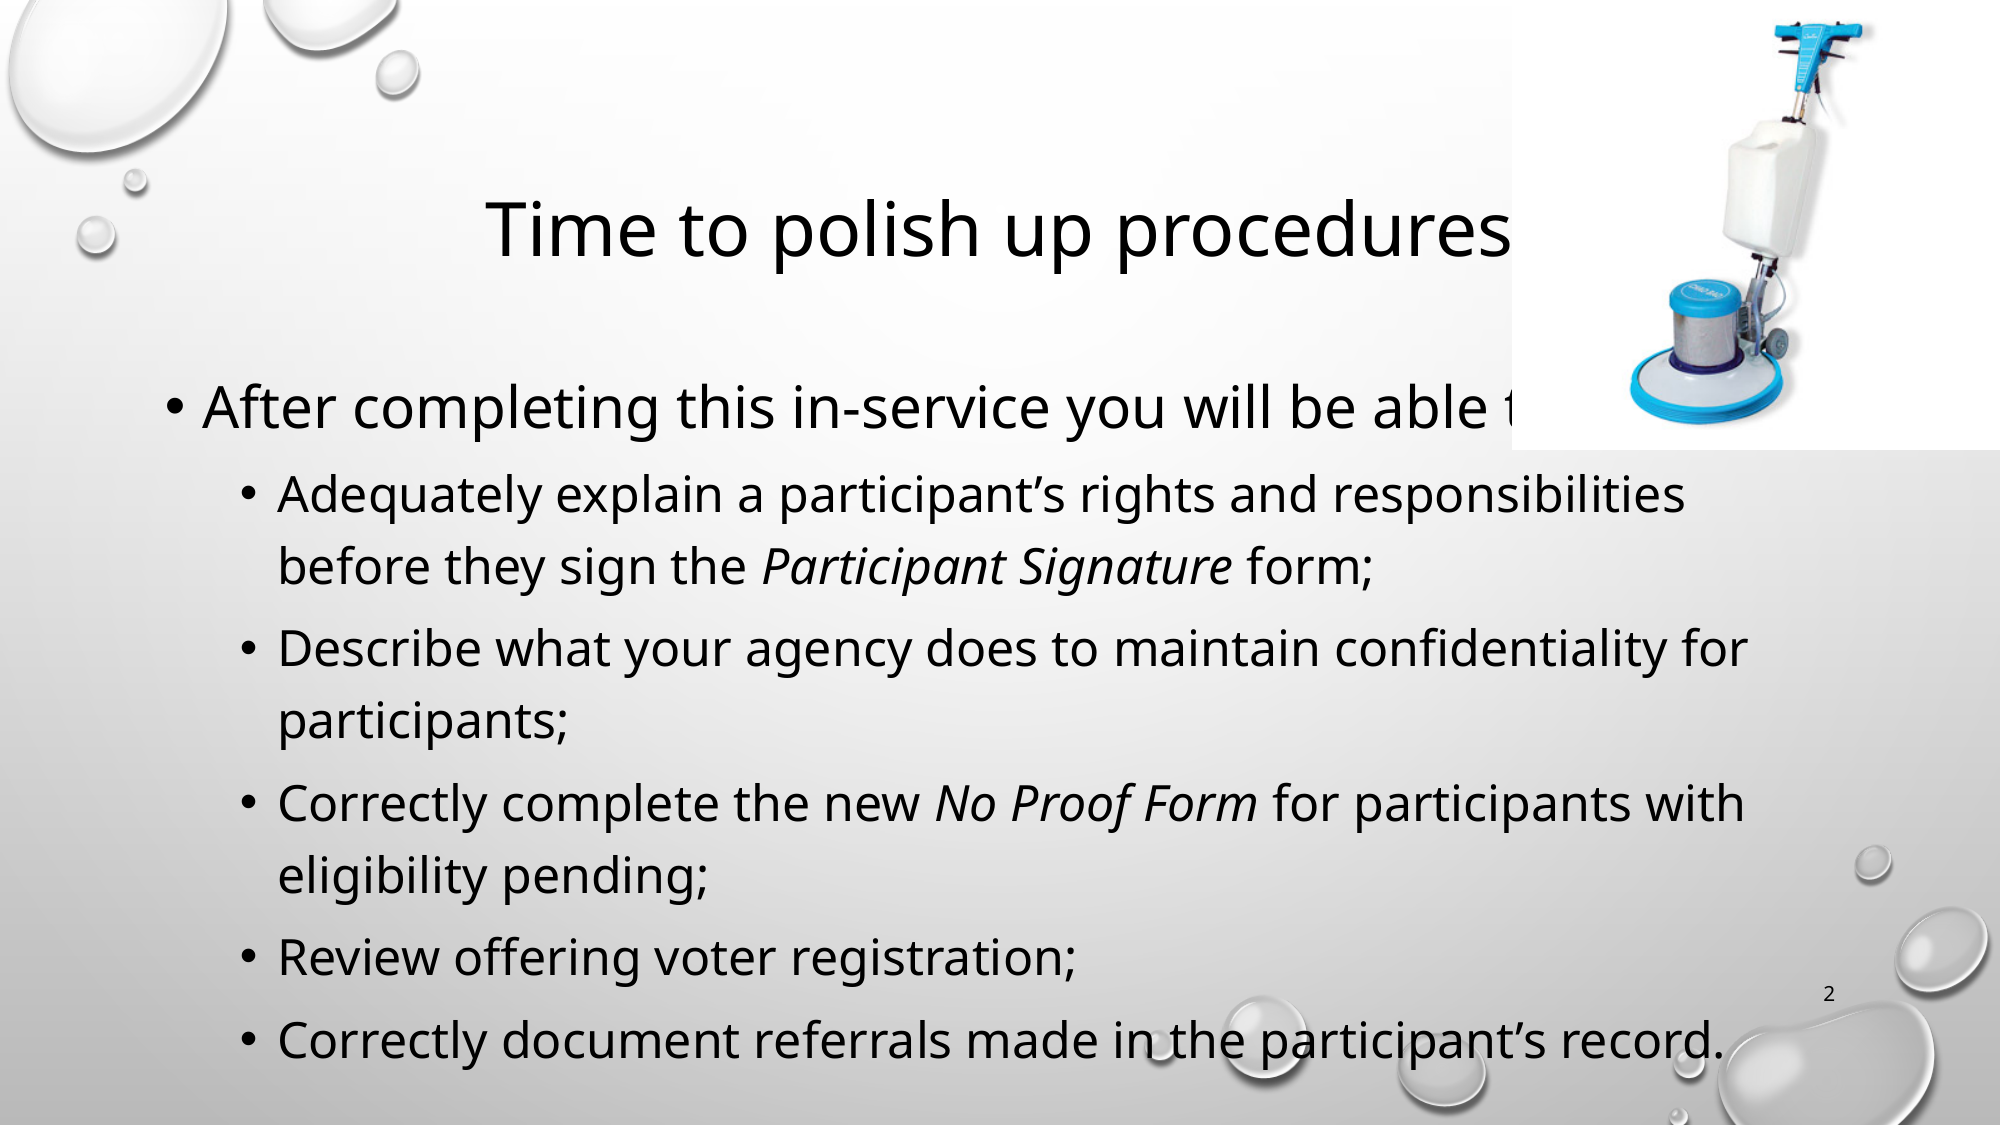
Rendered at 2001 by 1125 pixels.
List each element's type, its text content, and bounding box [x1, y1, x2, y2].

list After completing this in-service you will be able to: Adequately explain a participant’s rights and responsibilities before they sign the Participant Signature form; Describe what your agency does to maintain confidentiality for participants; Correctly complete the new No Proof Form for participants with eligibility pending; Review offering voter registration; Correctly document referrals made in the participant’s record. [149, 348, 1850, 965]
title Time to polish up procedures [149, 101, 1506, 348]
slide_number 2 [1724, 965, 1851, 1025]
picture [0, 0, 2000, 1125]
